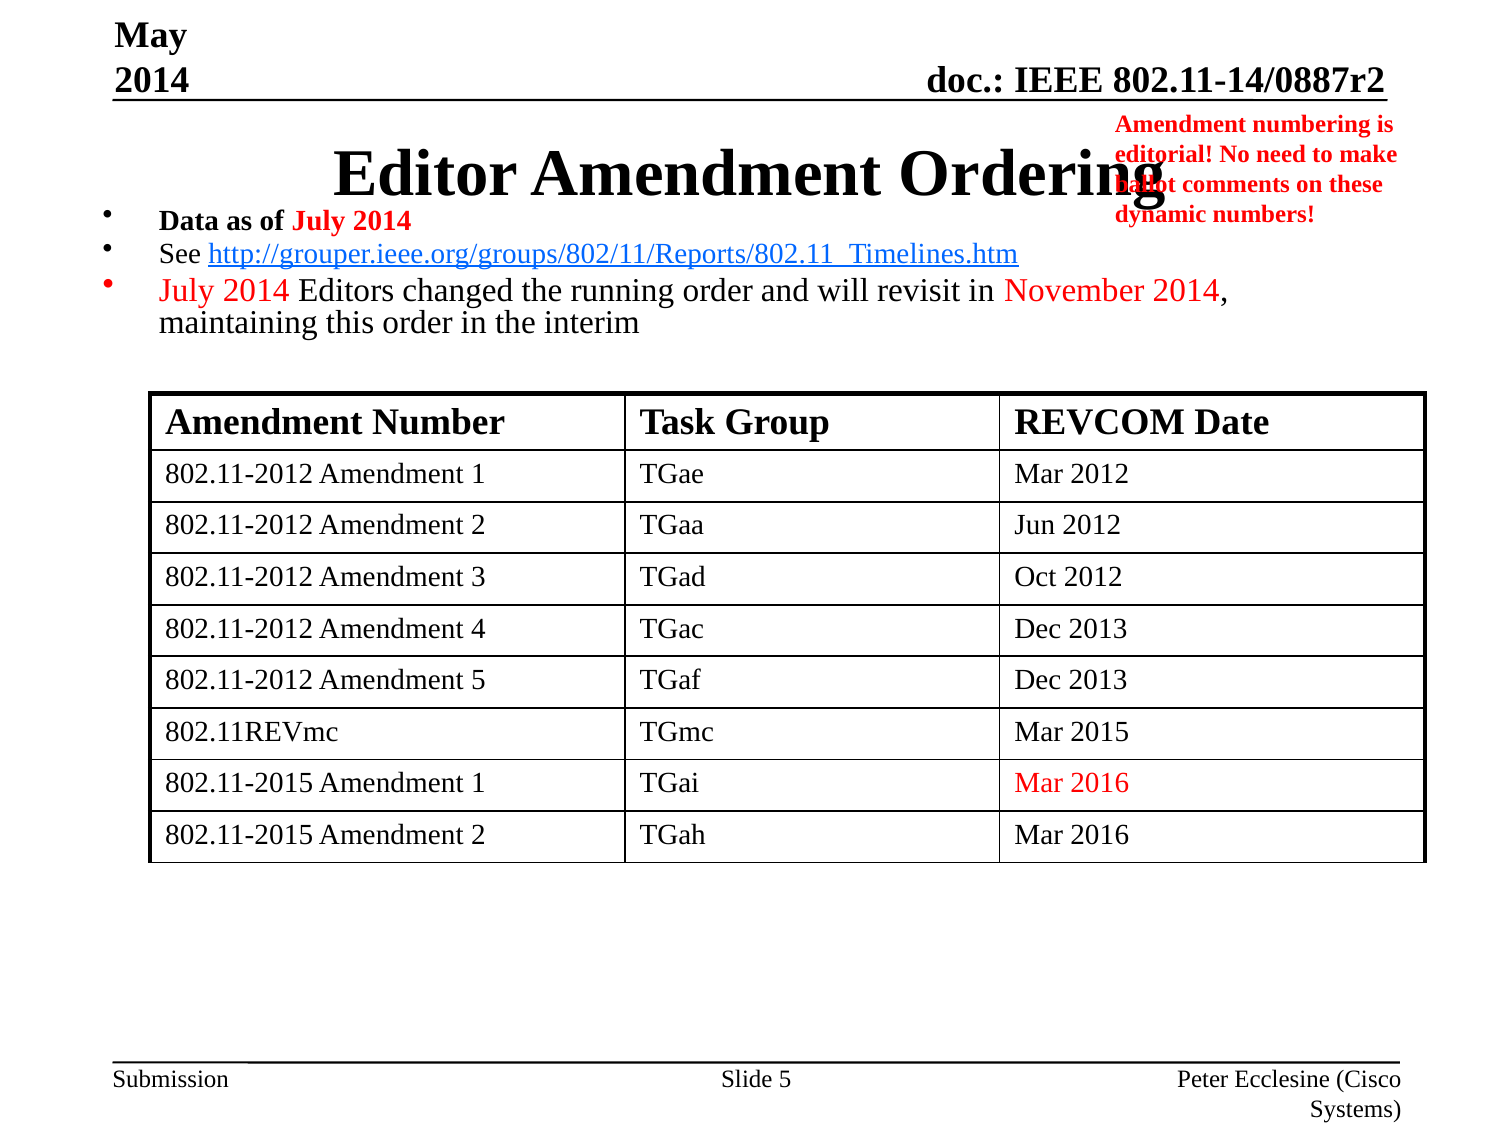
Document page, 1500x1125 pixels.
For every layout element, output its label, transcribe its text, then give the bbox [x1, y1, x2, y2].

table_cell 802.11REVmc [152, 709, 624, 759]
table_cell Jun 2012 [1000, 503, 1423, 552]
table_cell 802.11-2015 Amendment 1 [152, 760, 624, 810]
table_cell Mar 2012 [1000, 451, 1423, 501]
table_cell TGah [626, 812, 999, 862]
table_cell Oct 2012 [1000, 554, 1423, 604]
table_cell 802.11-2012 Amendment 1 [152, 451, 624, 501]
table_cell Dec 2013 [1000, 657, 1423, 707]
table_cell TGae [626, 451, 999, 501]
table_cell 802.11-2015 Amendment 2 [152, 812, 624, 862]
table_cell TGad [626, 554, 999, 604]
table_cell 802.11-2012 Amendment 3 [152, 554, 624, 604]
table_cell TGai [626, 760, 999, 810]
title Editor Amendment Ordering [112, 112, 1100, 200]
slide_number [114, 54, 270, 101]
table_cell TGaf [626, 657, 999, 707]
table_cell Mar 2015 [1000, 709, 1423, 759]
table_header Task Group [626, 396, 999, 449]
text_box Data as of July 2014 See http://grouper.ieee.org/groups/802/11/Reports/802.11_Timelines.htm July 2014 Editors changed the running order and will revisit in November 2014, maintaining this order in the interim [87, 200, 1388, 388]
slide_number Slide 5 [714, 1061, 798, 1093]
text_box Amendment numbering is editorial! No need to make ballot comments on these dynamic numbers! [1100, 99, 1425, 235]
table_header Amendment Number [152, 396, 624, 449]
table_header REVCOM Date [1000, 396, 1423, 449]
table_cell 802.11-2012 Amendment 5 [152, 657, 624, 707]
table_cell TGmc [626, 709, 999, 759]
table_cell TGac [626, 606, 999, 655]
table_cell Dec 2013 [1000, 606, 1423, 655]
table_cell 802.11-2012 Amendment 4 [152, 606, 624, 655]
table_cell 802.11-2012 Amendment 2 [152, 503, 624, 552]
table_cell TGaa [626, 503, 999, 552]
footer Peter Ecclesine (Cisco Systems) [1164, 1061, 1402, 1093]
table_cell Mar 2016 [1000, 812, 1423, 862]
table_cell Mar 2016 [1000, 760, 1423, 810]
